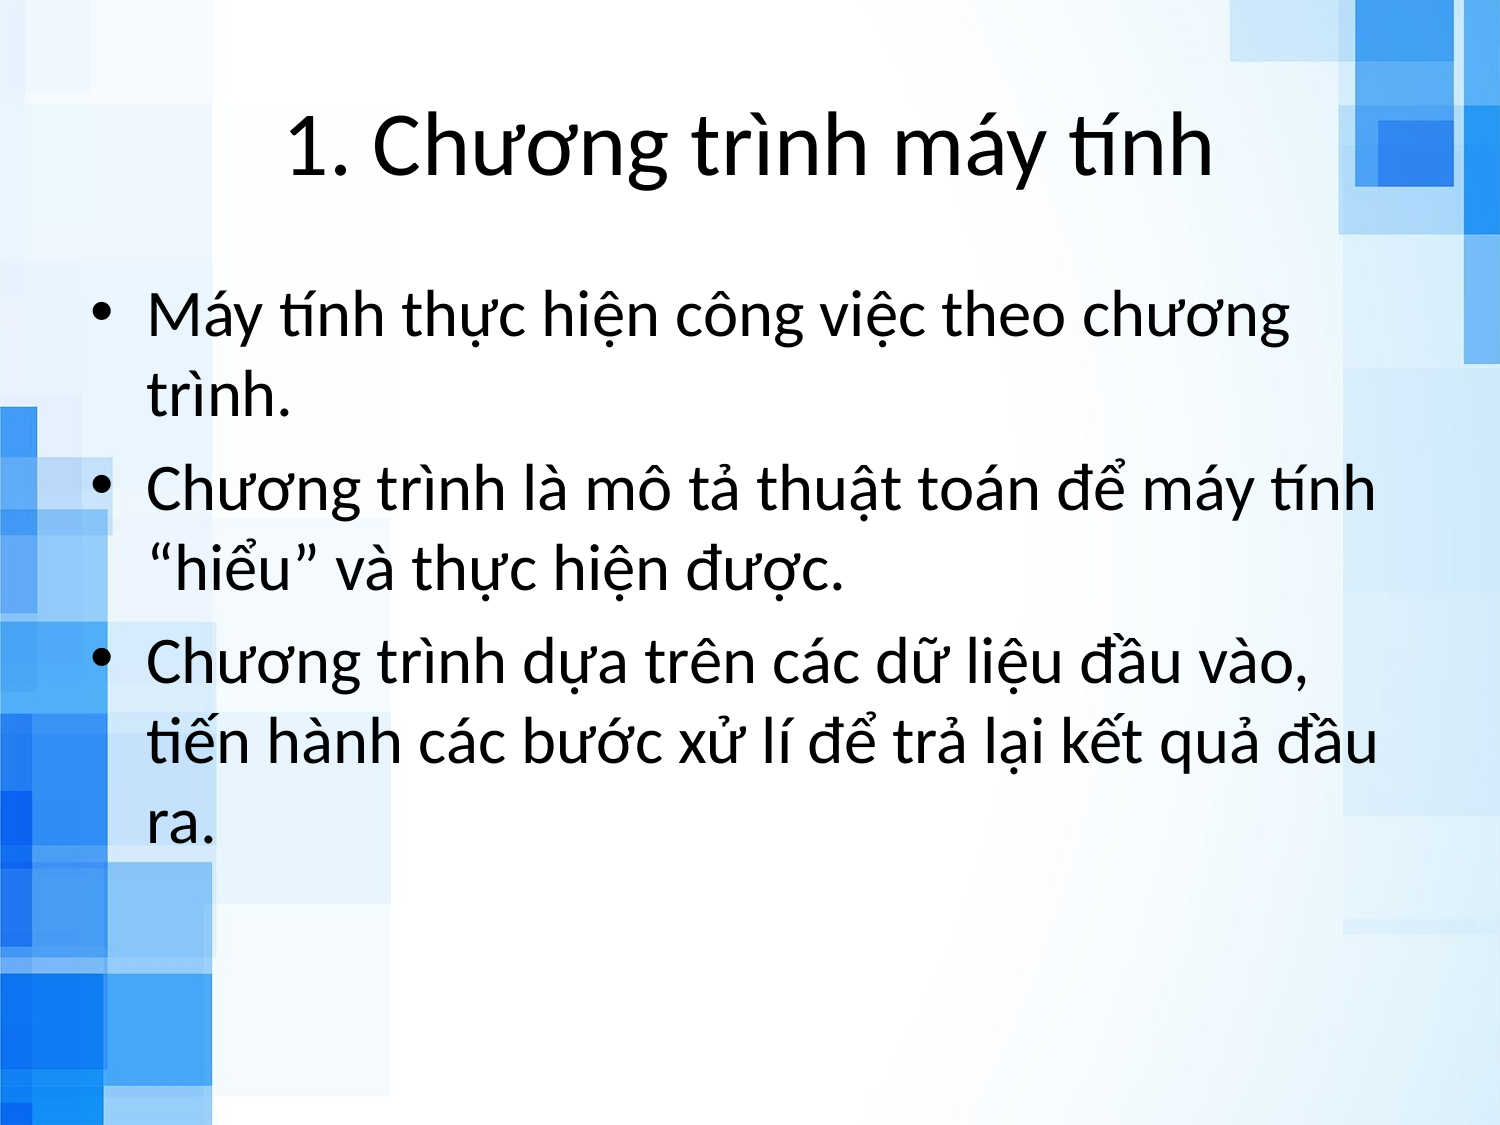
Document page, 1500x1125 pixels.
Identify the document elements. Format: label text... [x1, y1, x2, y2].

list Máy tính thực hiện công việc theo chương trình. Chương trình là mô tả thuật toán để máy tính “hiểu” và thực hiện được. Chương trình dựa trên các dữ liệu đầu vào, tiến hành các bước xử lí để trả lại kết quả đầu ra. [75, 262, 1425, 1005]
title 1. Chương trình máy tính [75, 45, 1425, 233]
picture [0, 0, 1500, 1125]
